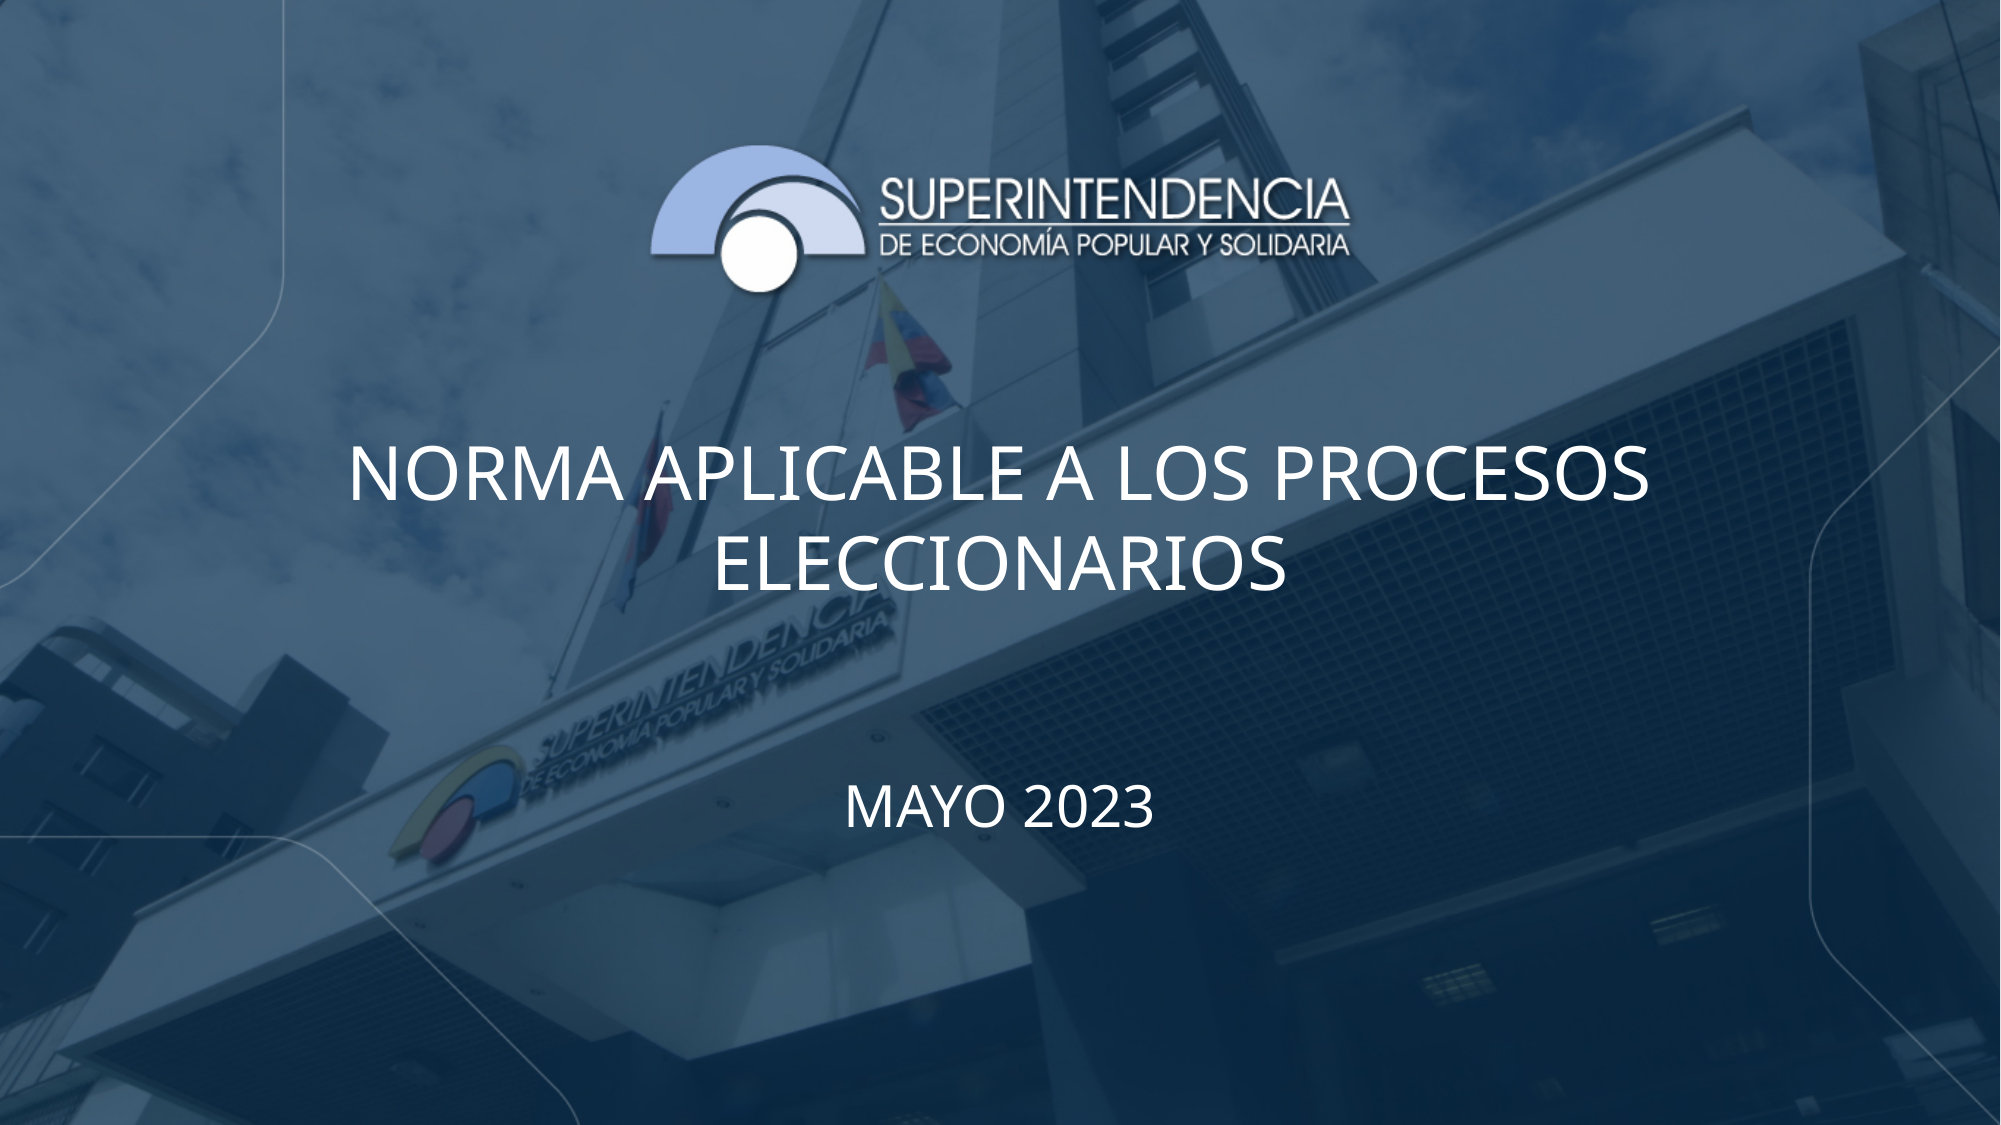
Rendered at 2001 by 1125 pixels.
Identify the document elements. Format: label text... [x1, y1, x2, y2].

text_box NORMA APLICABLE A LOS PROCESOS ELECCIONARIOS [50, 418, 1950, 614]
text_box MAYO 2023 [829, 762, 1171, 847]
picture [0, 0, 2001, 1125]
